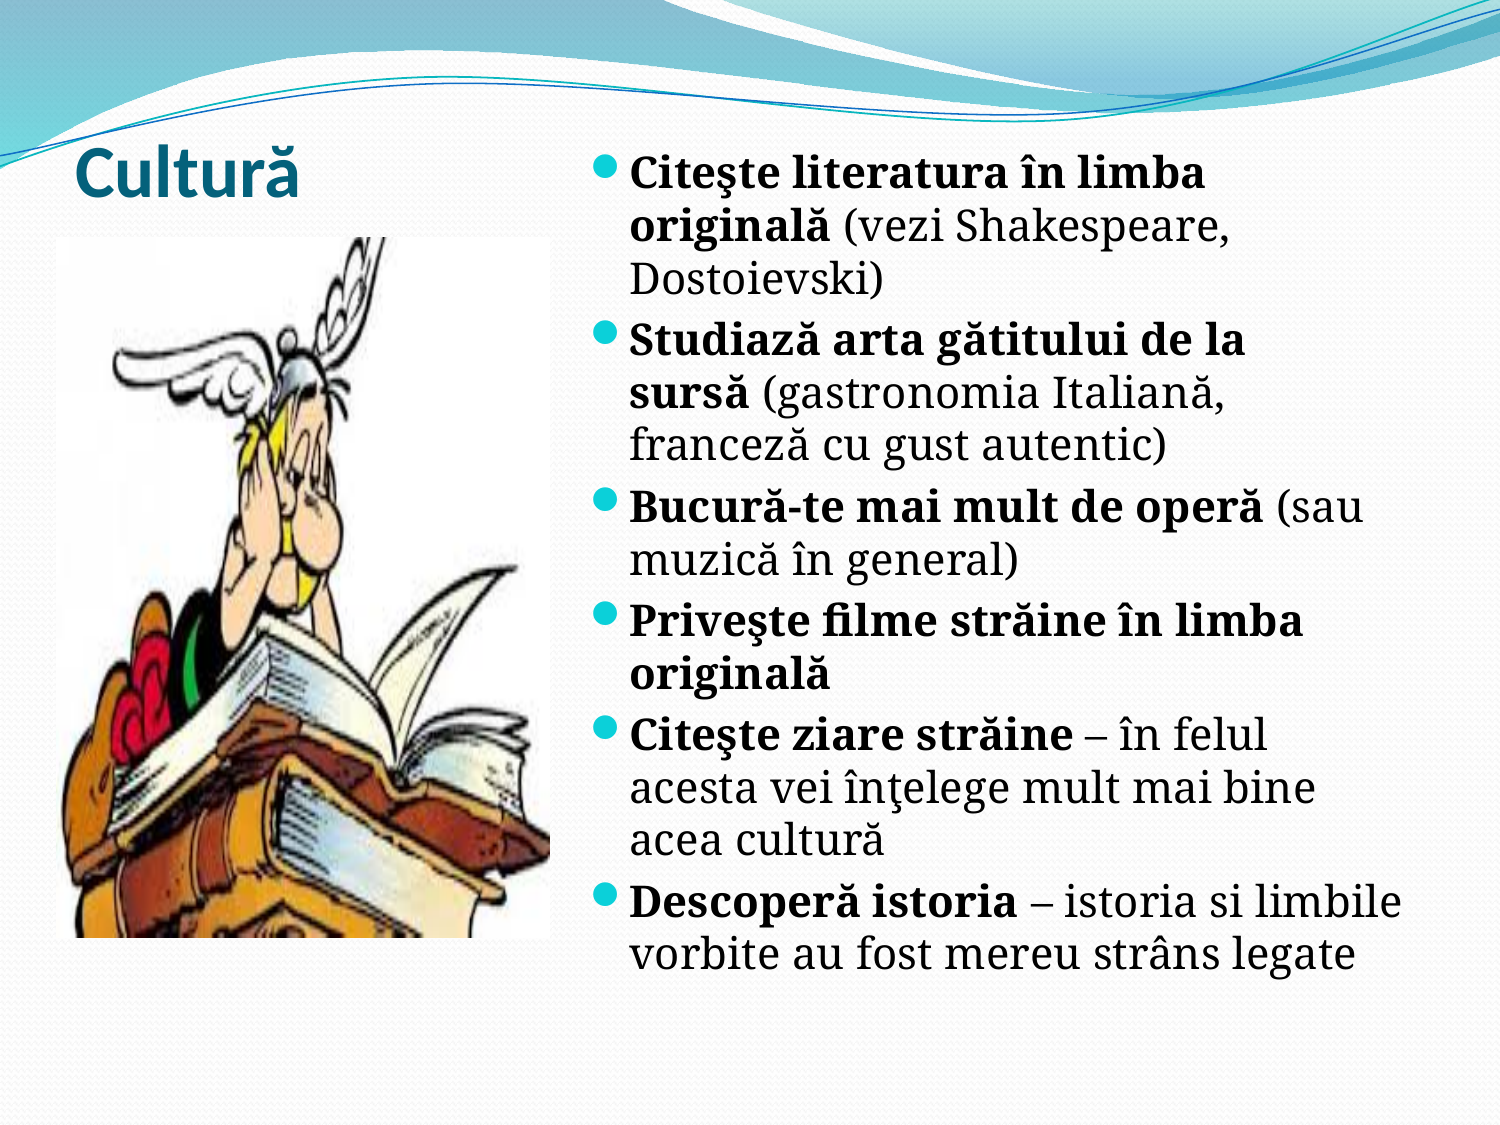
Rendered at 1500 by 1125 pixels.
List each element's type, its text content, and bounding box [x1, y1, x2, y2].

title Cultură [75, 115, 1425, 303]
list Citeşte literatura în limba originală (vezi Shakespeare, Dostoievski) Studiază arta gătitului de la sursă (gastronomia Italiană, franceză cu gust autentic) Bucură-te mai mult de operă (sau muzică în general) Priveşte filme străine în limba originală Citeşte ziare străine – în felul acesta vei înţelege mult mai bine acea cultură Descoperă istoria – istoria si limbile vorbite au fost mereu strâns legate [575, 137, 1425, 1038]
picture [56, 237, 551, 938]
